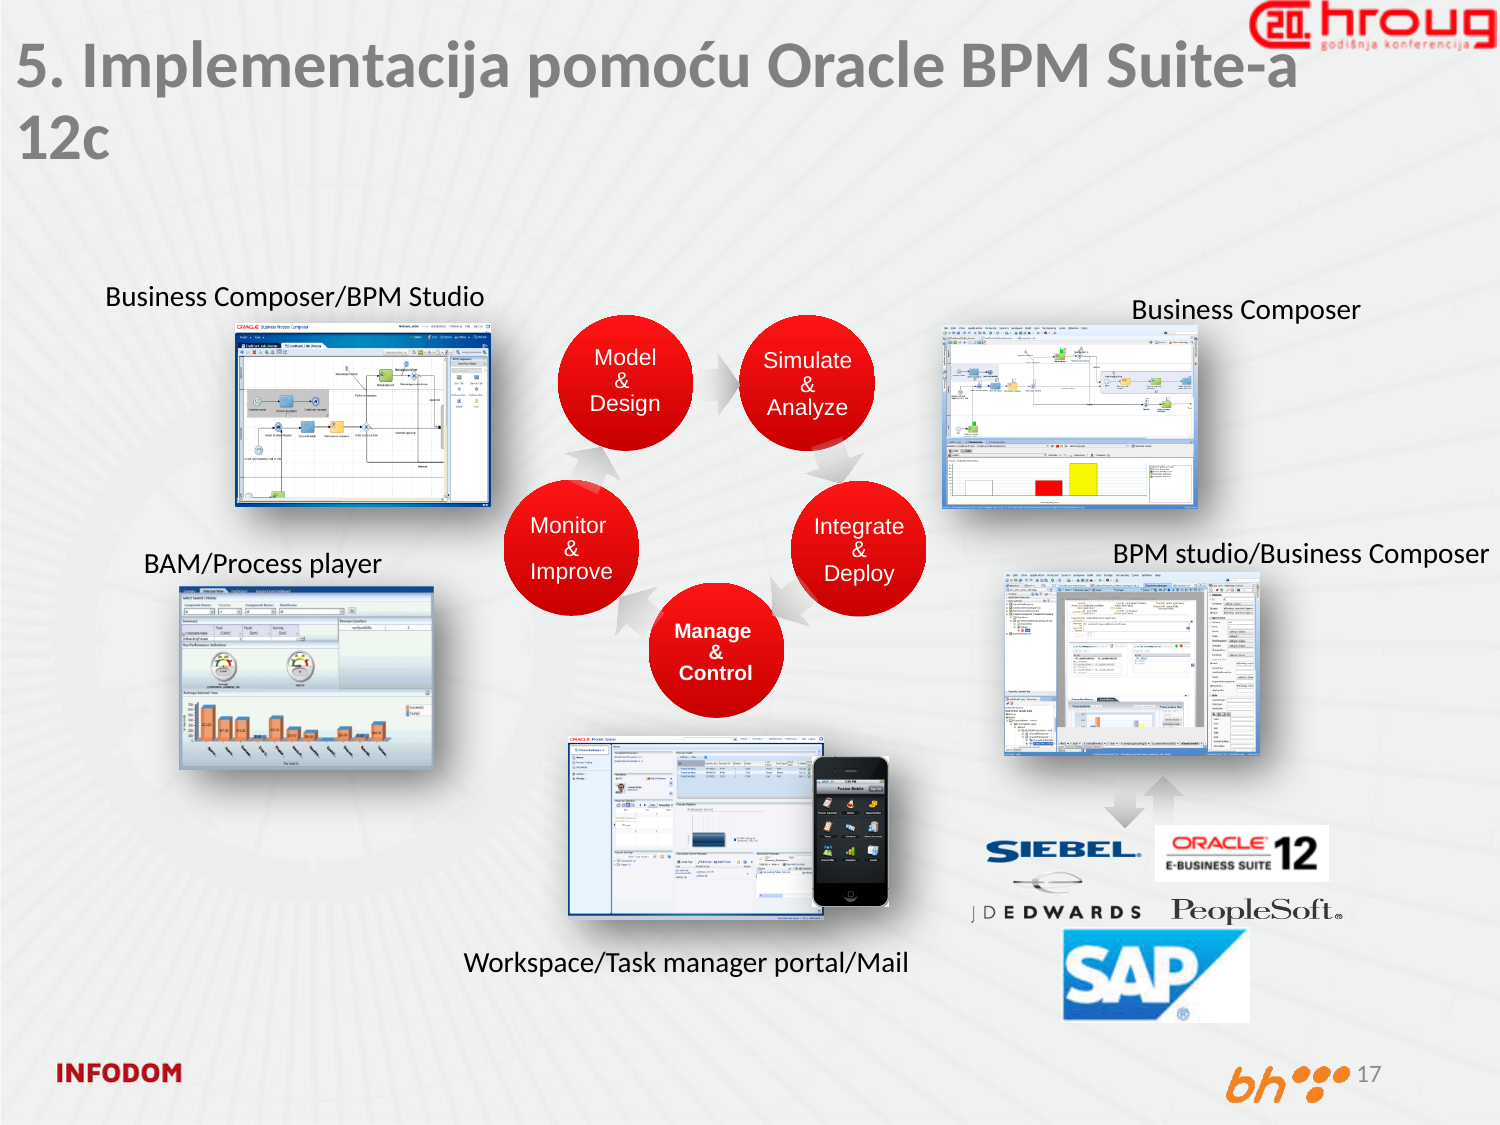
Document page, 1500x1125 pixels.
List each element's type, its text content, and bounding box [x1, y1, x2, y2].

picture [0, 0, 1500, 1125]
text_box BAM/Process player [129, 537, 422, 588]
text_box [473, 315, 958, 718]
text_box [957, 775, 1349, 931]
text_box Business Composer [1116, 282, 1500, 333]
title 5. Implementacija pomoću Oracle BPM Suite-a 12c [0, 0, 1367, 204]
text_box Workspace/Task manager portal/Mail [448, 936, 943, 987]
text_box Business Composer/BPM Studio [90, 269, 522, 320]
slide_number 17 [1059, 1042, 1397, 1103]
text_box BPM studio/Business Composer [1098, 526, 1500, 577]
